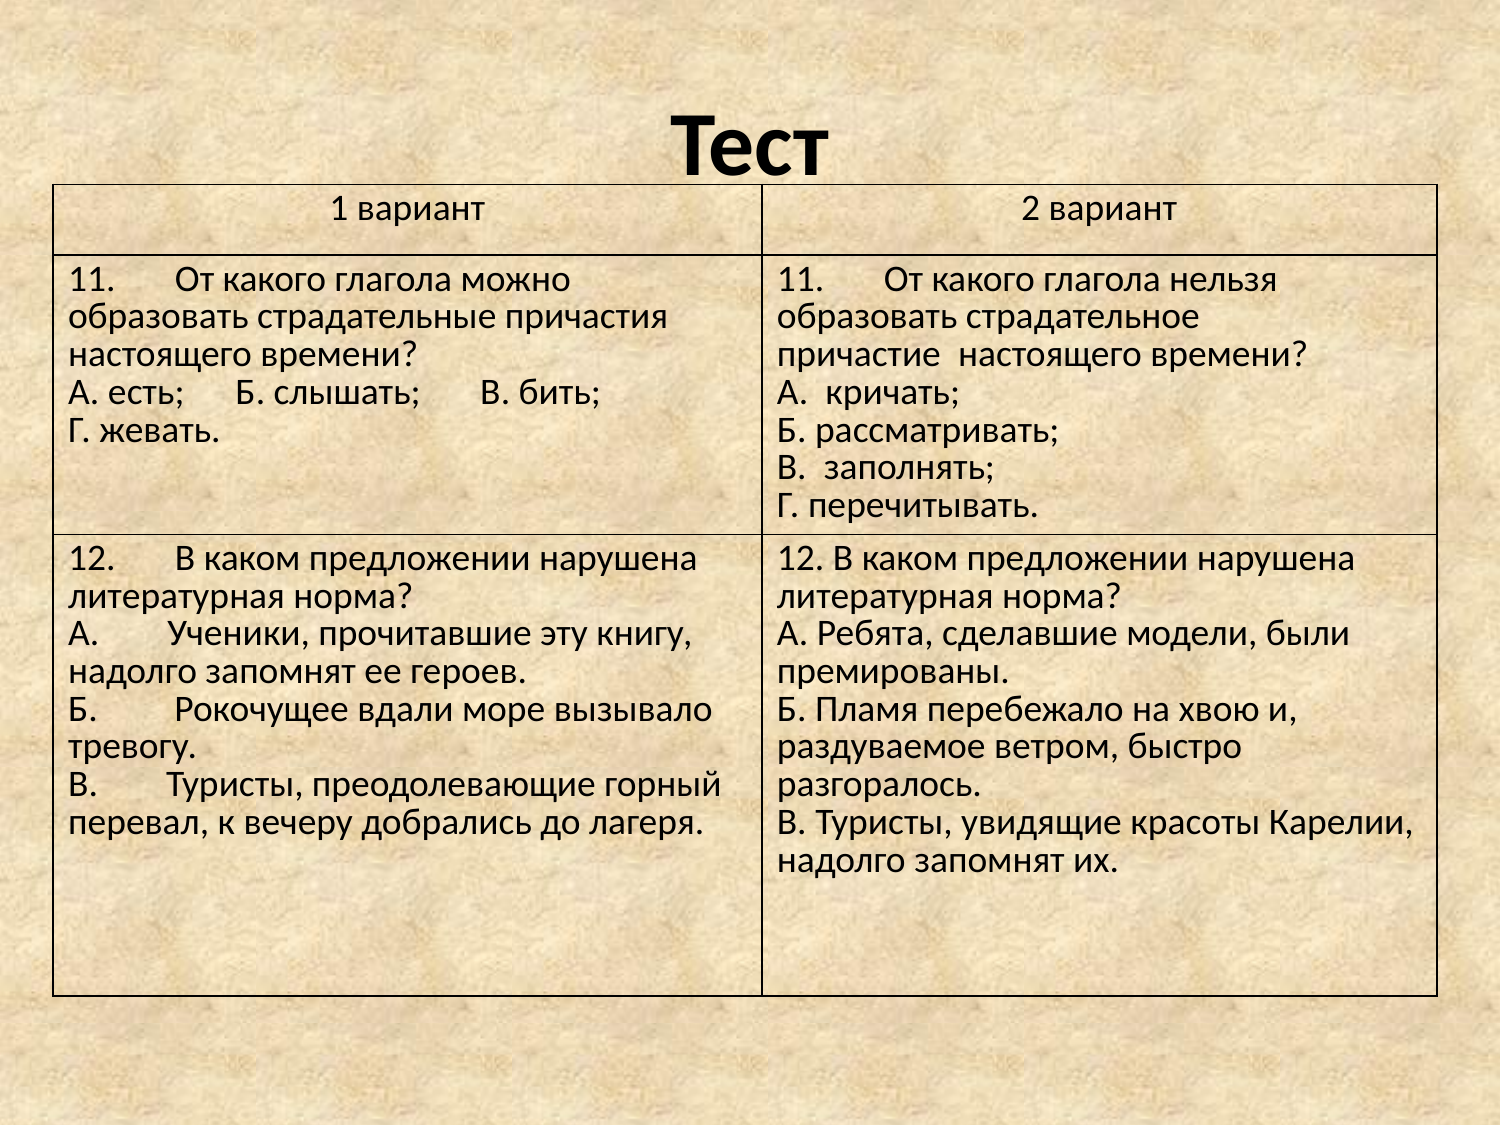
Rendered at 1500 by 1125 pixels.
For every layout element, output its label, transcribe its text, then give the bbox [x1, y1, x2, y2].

table_cell 11. От какого глагола нельзя образовать страдательное причастие настоящего времени? A. кричать; Б. рассматривать; B. заполнять; Г. перечитывать. [763, 256, 1436, 534]
picture [0, 0, 1500, 1125]
table_cell 12. В каком предложении нарушена литературная норма? A. Ученики, прочитавшие эту книгу, надолго запомнят ее героев. Б. Рокочущее вдали море вызывало тревогу. B. Туристы, преодолевающие горный перевал, к вечеру добрались до лагеря. [54, 535, 761, 995]
table_cell 11. От какого глагола можно образовать страдательные причастия настоящего времени? А. есть; Б. слышать; В. бить; Г. жевать. [54, 256, 761, 534]
table_header 1 вариант [54, 185, 761, 254]
table_header 2 вариант [763, 185, 1436, 254]
title Тест [75, 45, 1425, 184]
table_cell 12. В каком предложении нарушена литературная норма? А. Ребята, сделавшие модели, были премированы. Б. Пламя перебежало на хвою и, раздуваемое ветром, быстро разгоралось. В. Туристы, увидящие красоты Карелии, надолго запомнят их. [763, 535, 1436, 995]
